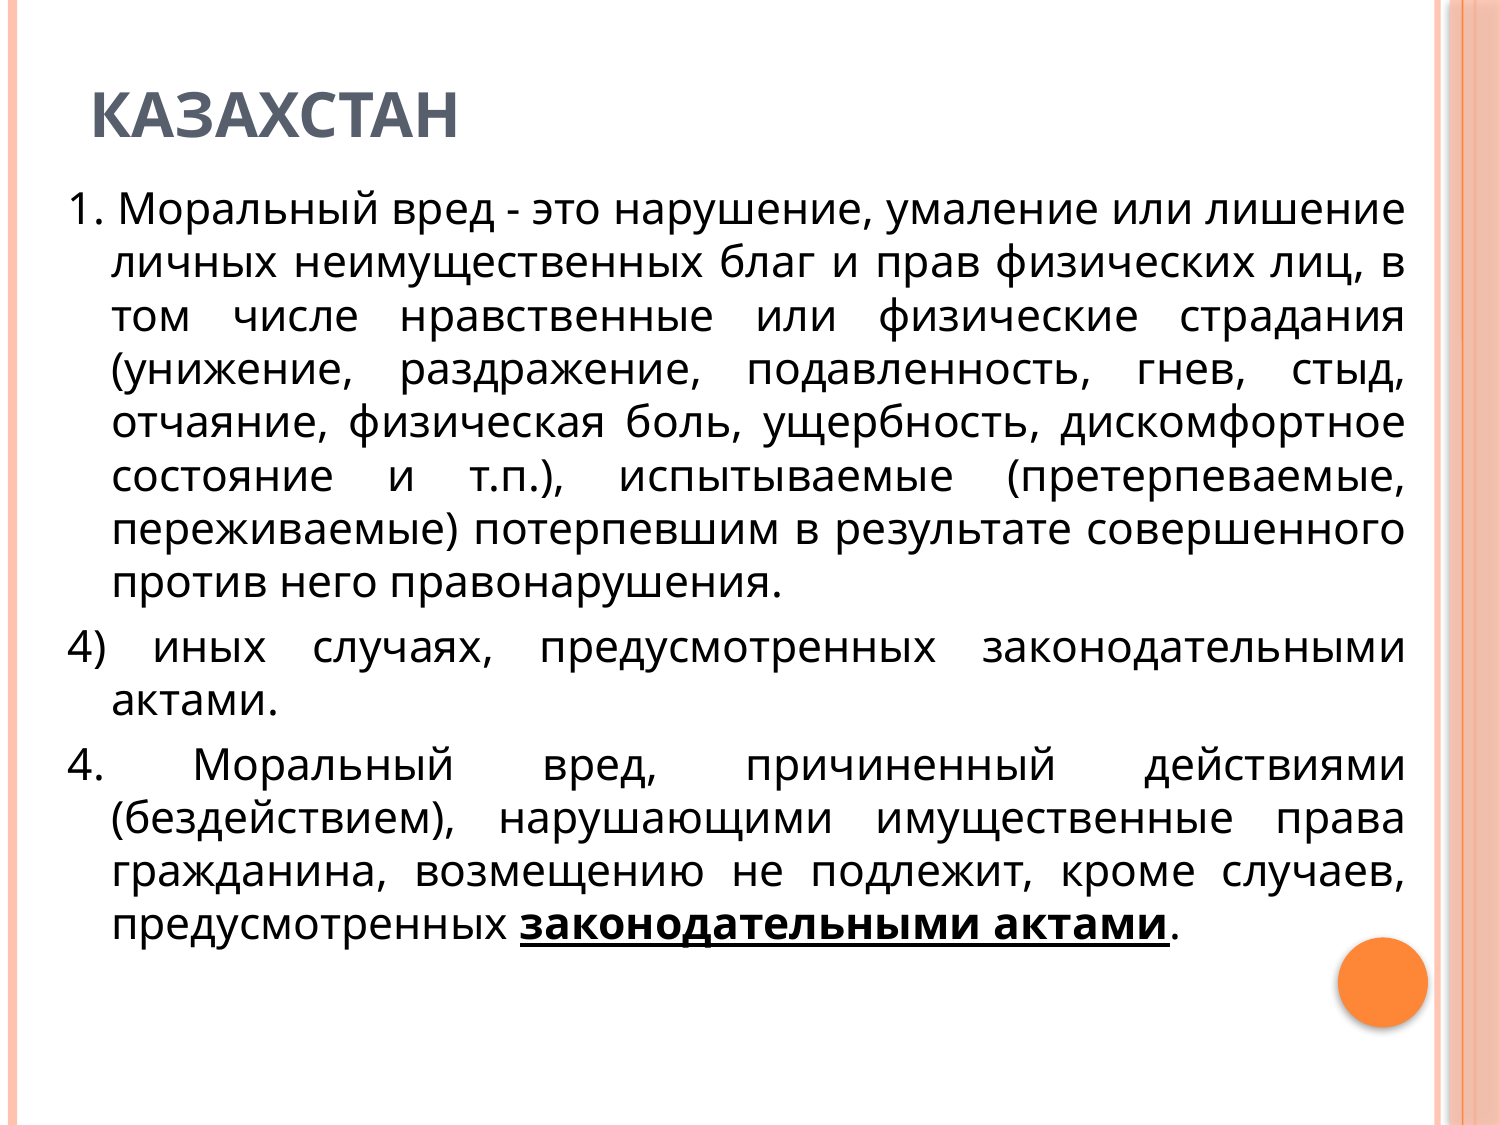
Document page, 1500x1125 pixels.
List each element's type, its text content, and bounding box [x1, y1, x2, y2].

title Казахстан [75, 45, 1300, 172]
list 1. Моральный вред - это нарушение, умаление или лишение личных неимущественных благ и прав физических лиц, в том числе нравственные или физические страдания (унижение, раздражение, подавленность, гнев, стыд, отчаяние, физическая боль, ущербность, дискомфортное состояние и т.п.), испытываемые (претерпеваемые, переживаемые) потерпевшим в результате совершенного против него правонарушения. 4) иных случаях, предусмотренных законодательными актами. 4. Моральный вред, причиненный действиями (бездействием), нарушающими имущественные права гражданина, возмещению не подлежит, кроме случаев, предусмотренных законодательными актами. [53, 172, 1424, 1083]
